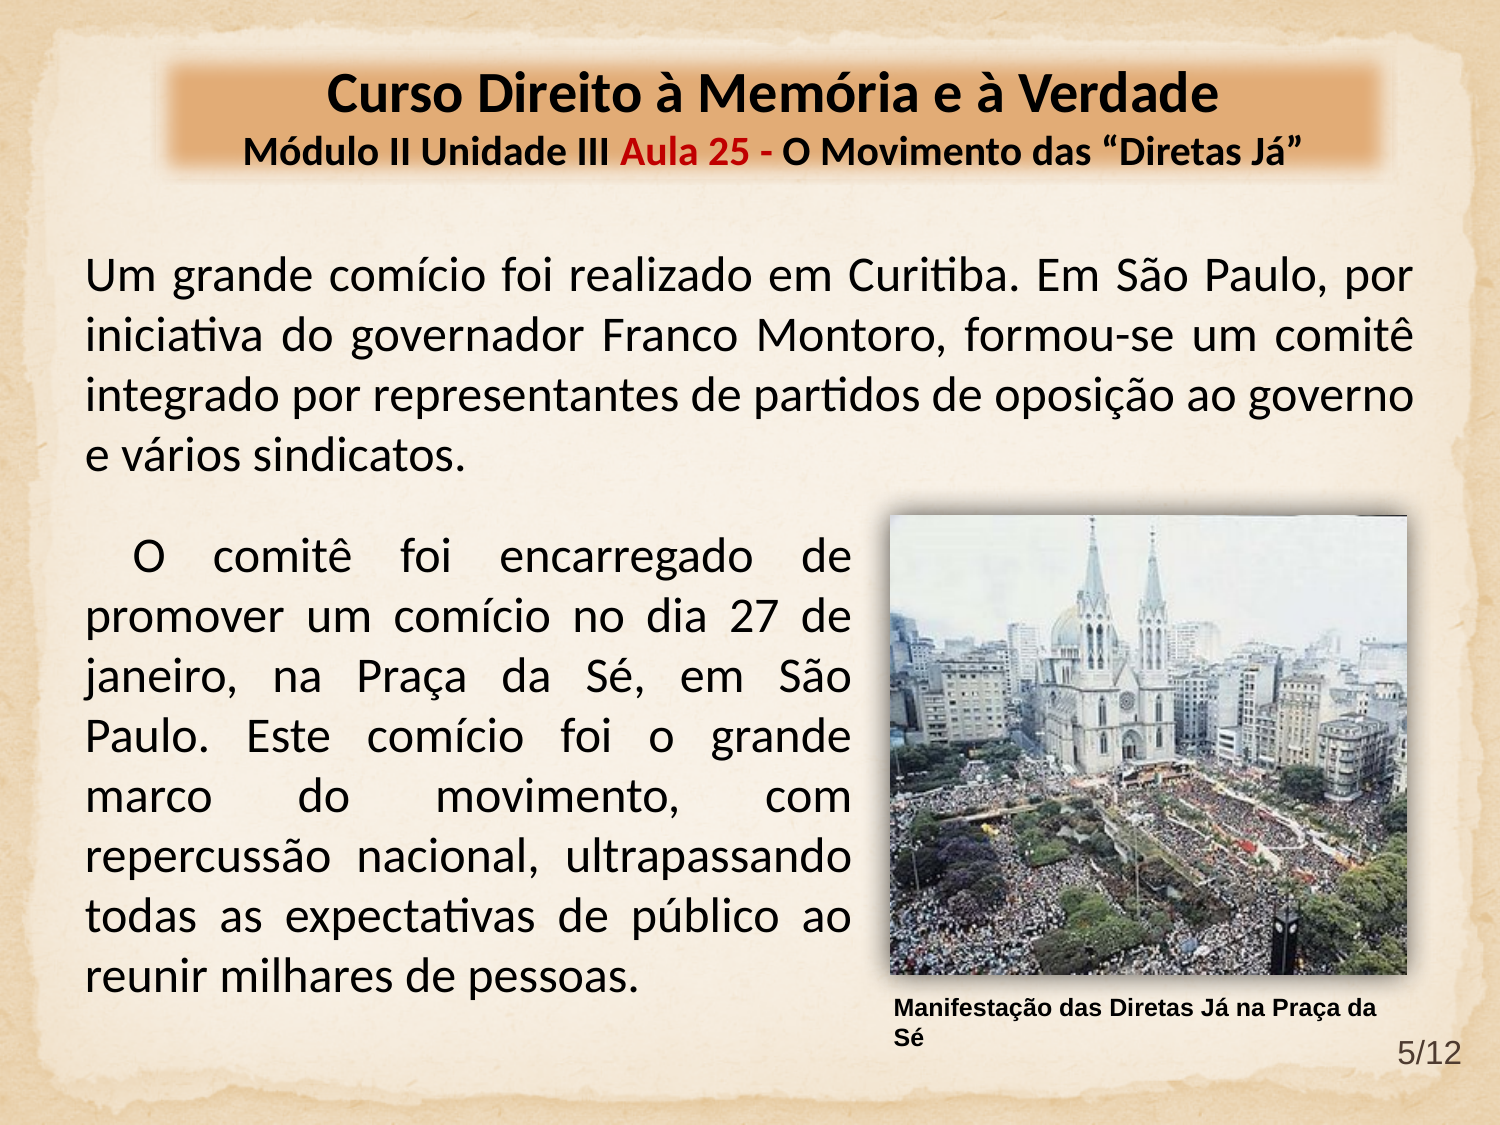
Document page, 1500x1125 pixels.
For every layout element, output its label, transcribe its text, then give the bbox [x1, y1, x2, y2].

text_box Curso Direito à Memória e à Verdade Módulo II Unidade III Aula 25 - O Movimento das “Diretas Já” [183, 79, 1365, 152]
slide_number 5/12 [1379, 1014, 1480, 1089]
text_box Um grande comício foi realizado em Curitiba. Em São Paulo, por iniciativa do governador Franco Montoro, formou-se um comitê integrado por representantes de partidos de oposição ao governo e vários sindicatos. [70, 234, 1430, 490]
text_box O comitê foi encarregado de promover um comício no dia 27 de janeiro, na Praça da Sé, em São Paulo. Este comício foi o grande marco do movimento, com repercussão nacional, ultrapassando todas as expectativas de público ao reunir milhares de pessoas. [70, 515, 868, 1011]
text_box Manifestação das Diretas Já na Praça da Sé [878, 984, 1430, 1059]
picture [890, 515, 1407, 975]
